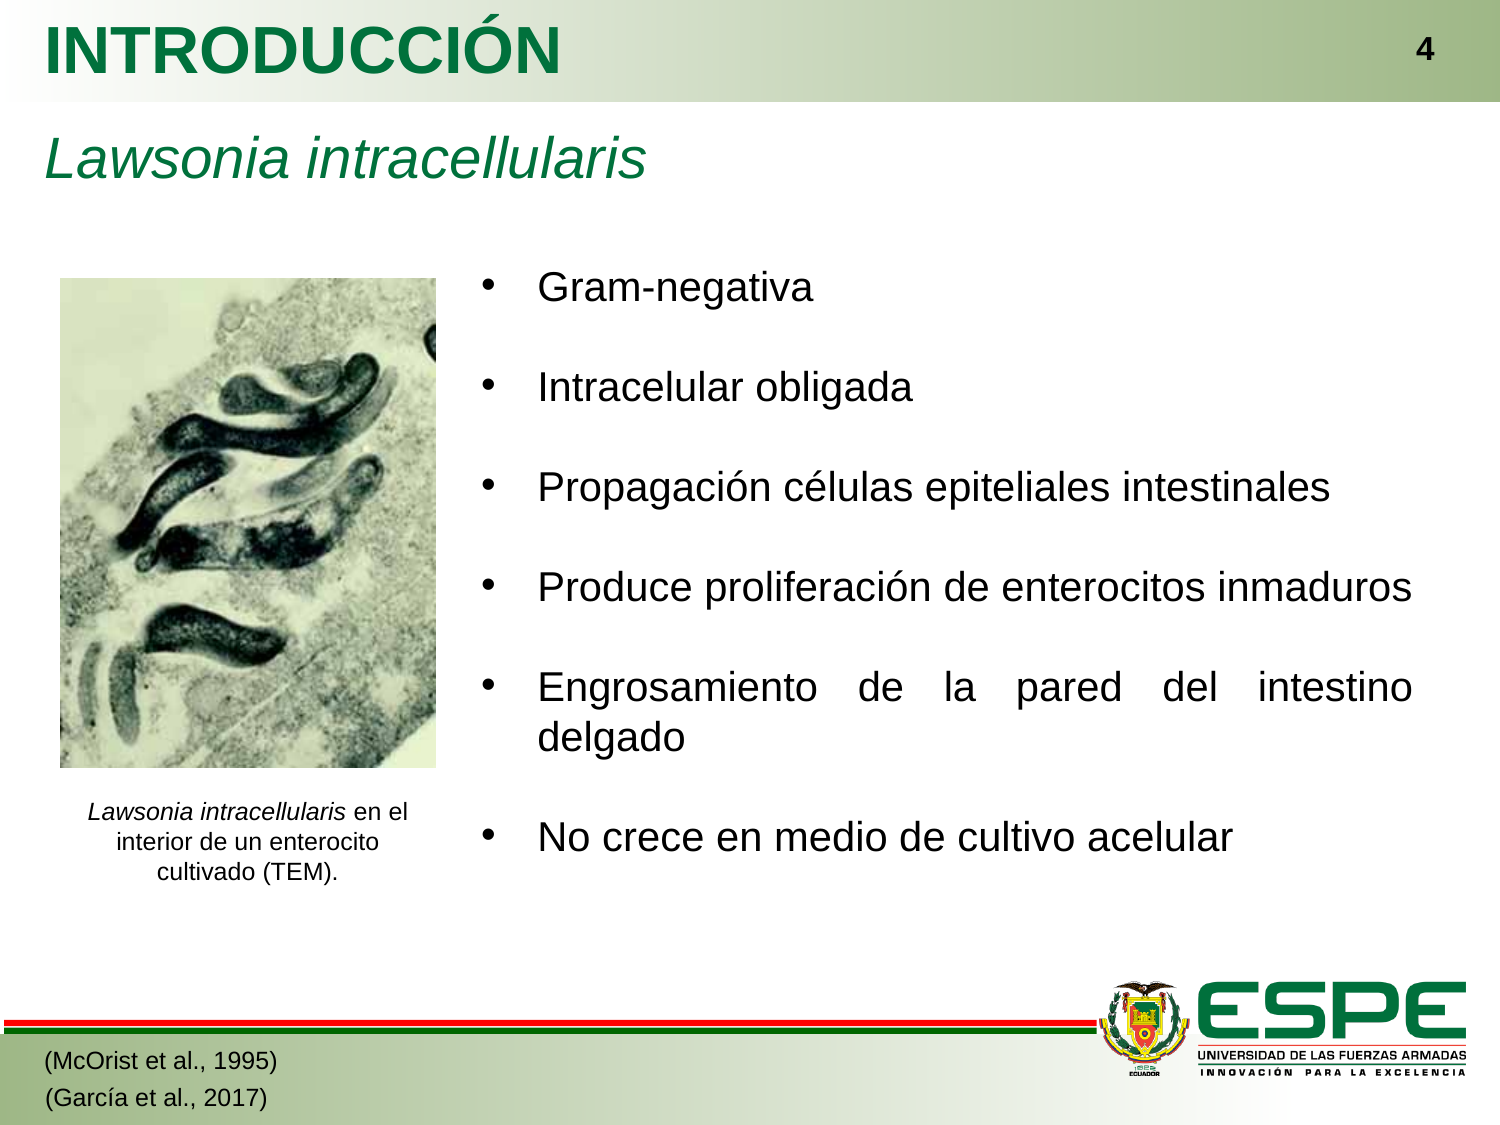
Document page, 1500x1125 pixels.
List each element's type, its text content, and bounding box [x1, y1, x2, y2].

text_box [52, 278, 444, 895]
picture [1099, 981, 1466, 1076]
text_box Lawsonia intracellularis [29, 113, 739, 199]
text_box 4 [1401, 20, 1449, 75]
text_box (McOrist et al., 1995) [29, 1036, 492, 1082]
text_box INTRODUCCIÓN [29, 0, 597, 95]
text_box Gram-negativa Intracelular obligada Propagación células epiteliales intestinales Produce proliferación de enterocitos inmaduros Engrosamiento de la pared del intestino delgado No crece en medio de cultivo acelular [466, 251, 1429, 867]
text_box (García et al., 2017) [30, 1073, 284, 1119]
